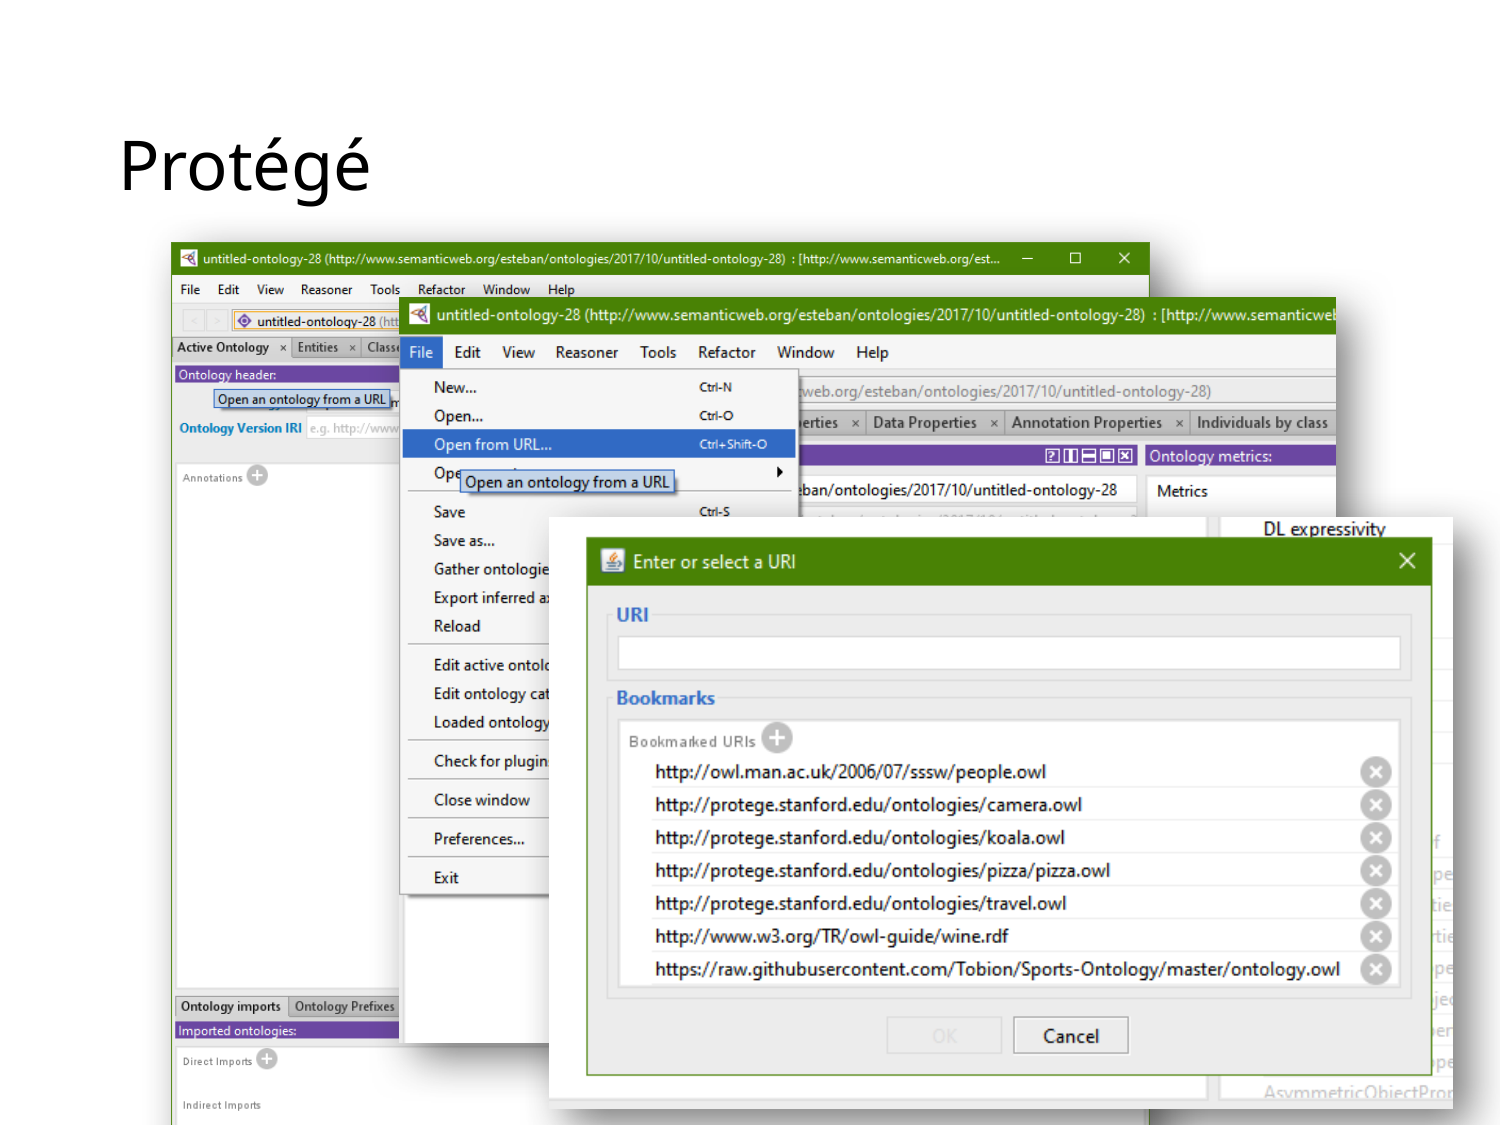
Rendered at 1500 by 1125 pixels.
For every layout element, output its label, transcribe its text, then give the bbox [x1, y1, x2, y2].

picture [171, 242, 1453, 1125]
title Protégé [103, 59, 1397, 278]
